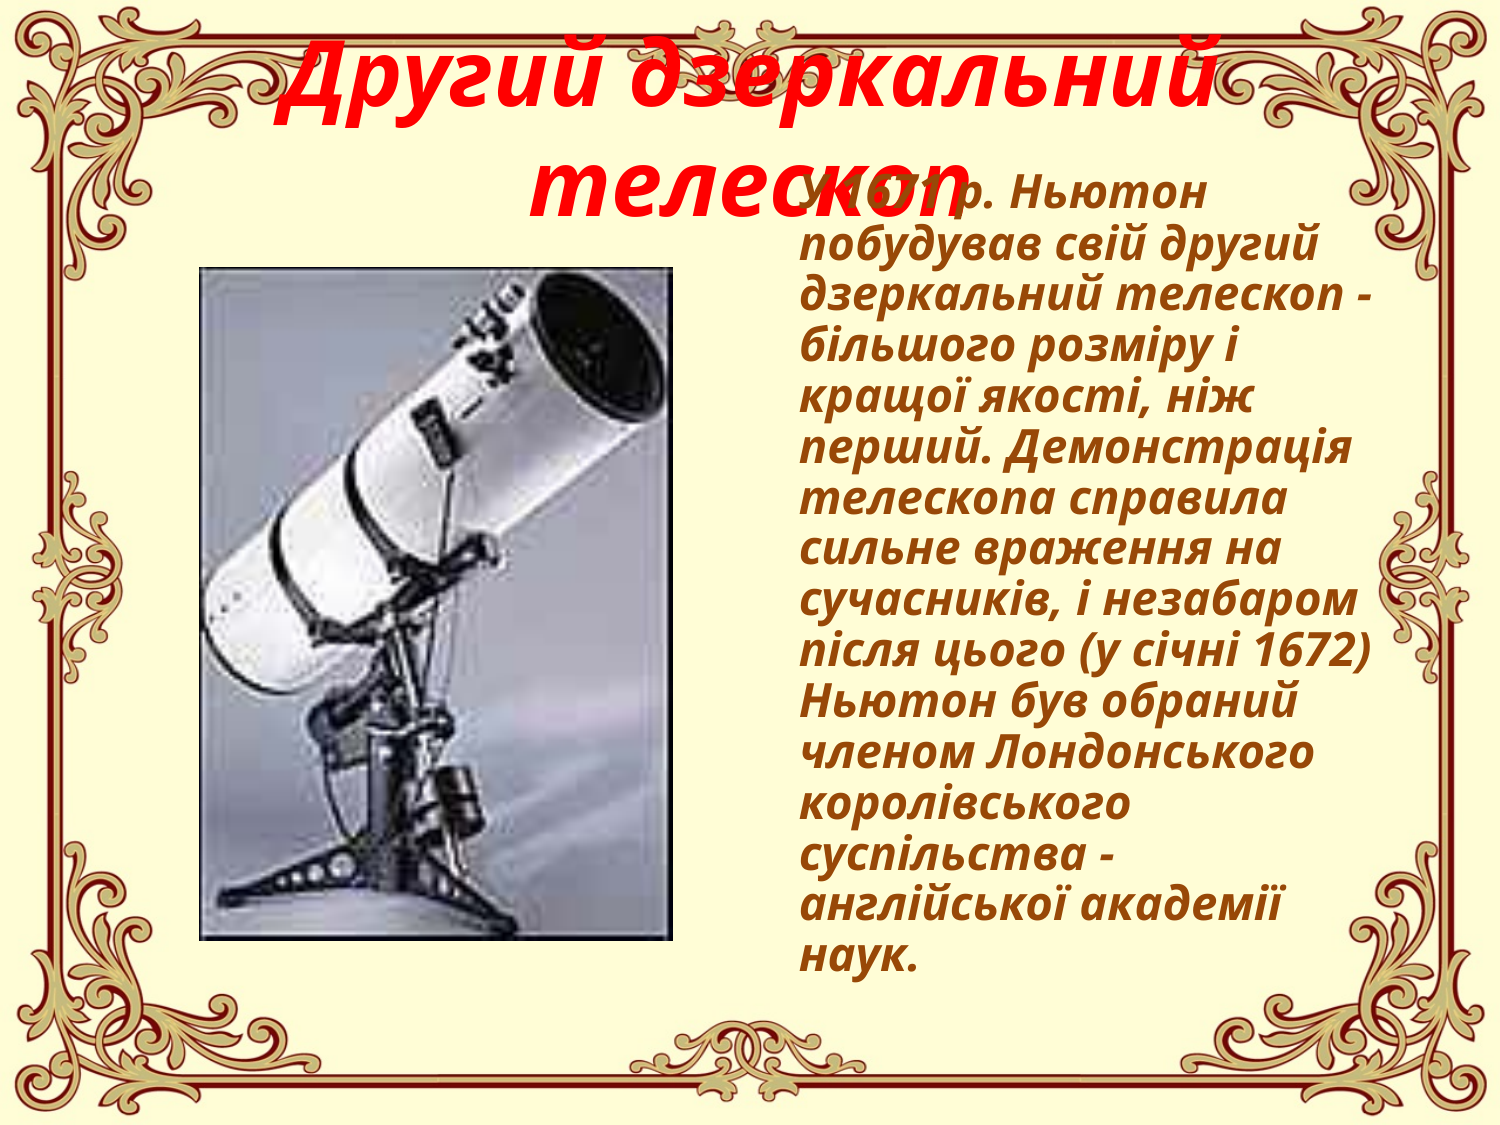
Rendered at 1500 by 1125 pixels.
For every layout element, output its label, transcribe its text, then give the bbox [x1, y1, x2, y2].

picture [0, 0, 1500, 1125]
title Другий дзеркальний телескоп [76, 30, 1427, 219]
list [198, 266, 673, 941]
list У 1671 р. Ньютон побудував свій другий дзеркальний телескоп - більшого розміру і кращої якості, ніж перший. Демонстрація телескопа справила сильне враження на сучасників, і незабаром після цього (у січні 1672) Ньютон був обраний членом Лондонського королівського суспільства - англійської академії наук. [738, 160, 1388, 1024]
